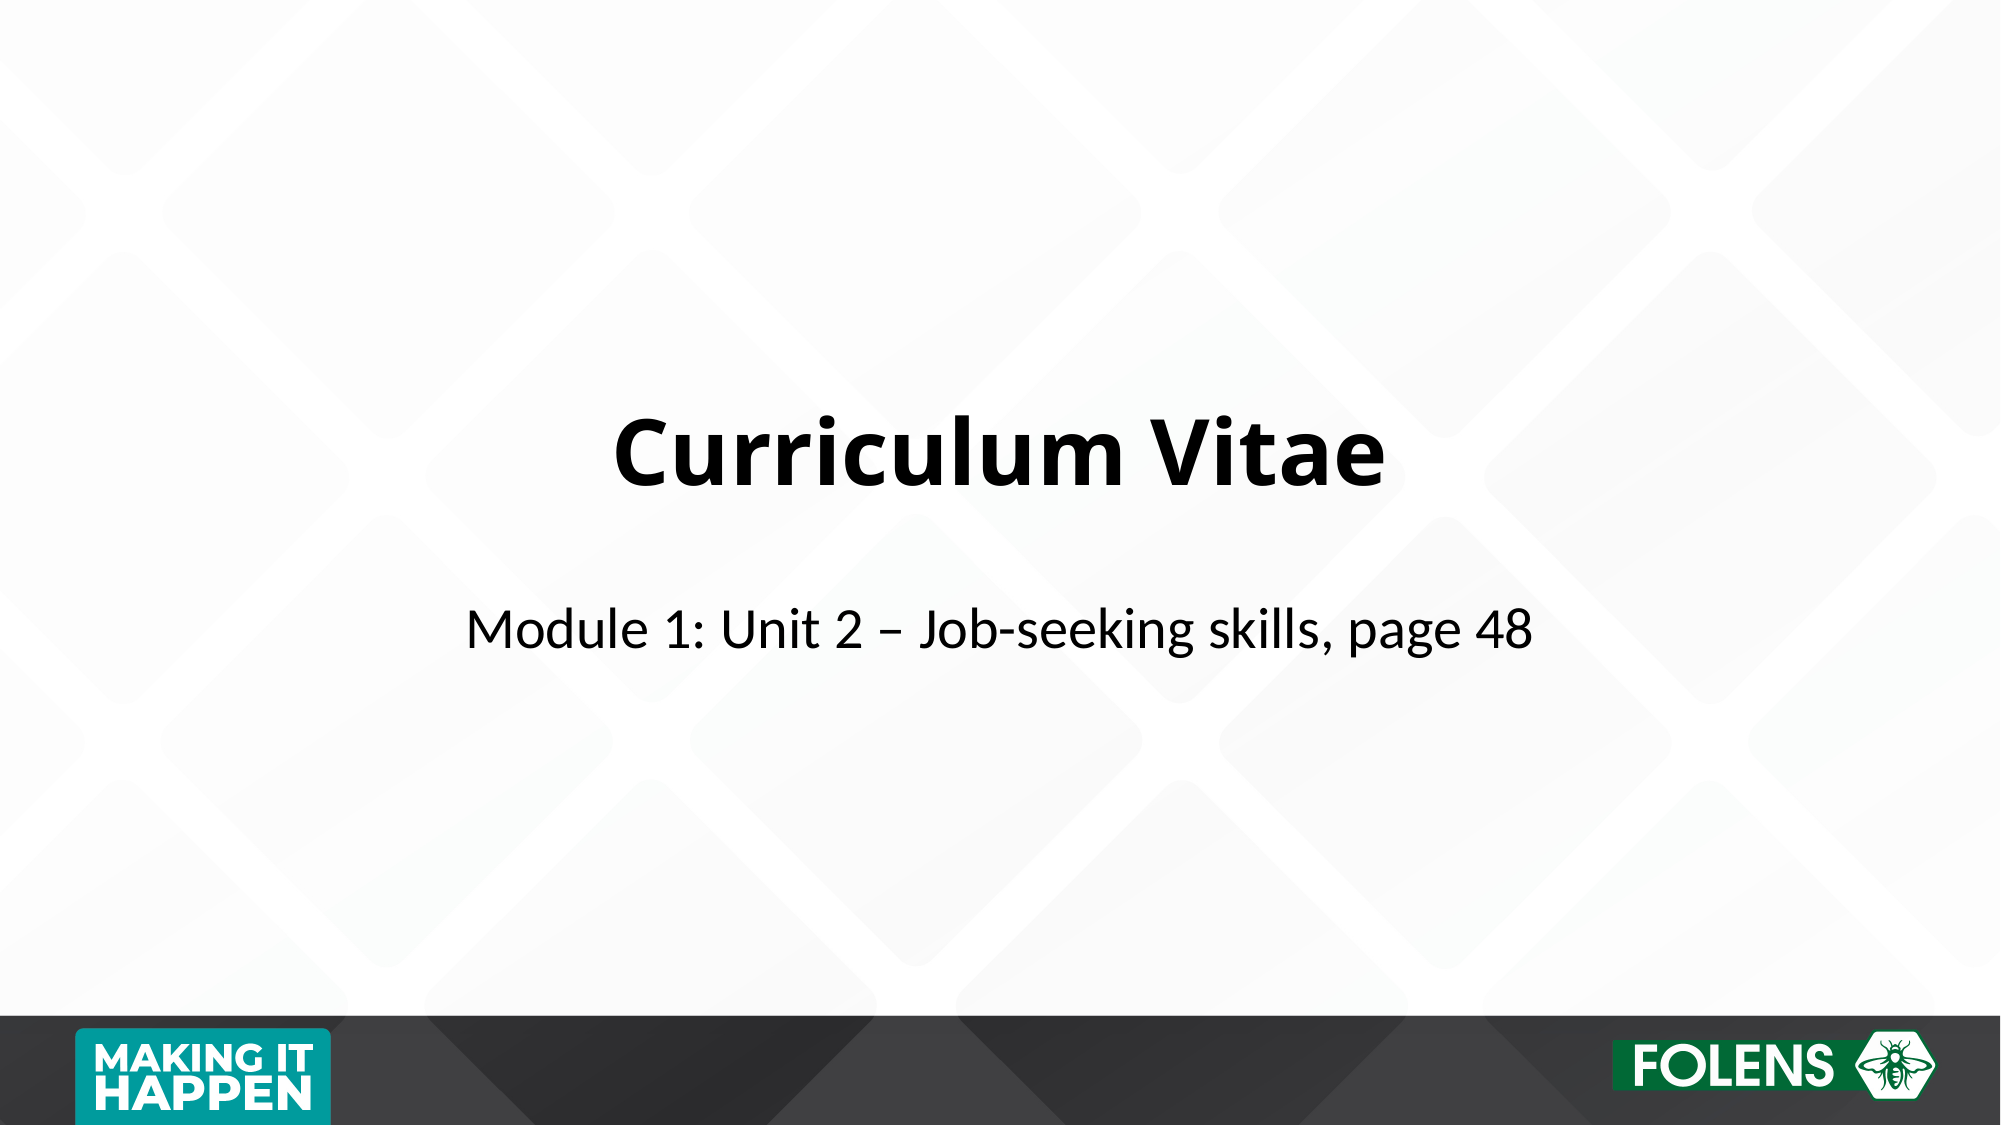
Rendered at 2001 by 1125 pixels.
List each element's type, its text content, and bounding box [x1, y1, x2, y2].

title Curriculum Vitae [249, 184, 1750, 590]
subtitle Module 1: Unit 2 – Job-seeking skills, page 48 [249, 590, 1750, 863]
picture [0, 0, 2001, 1125]
